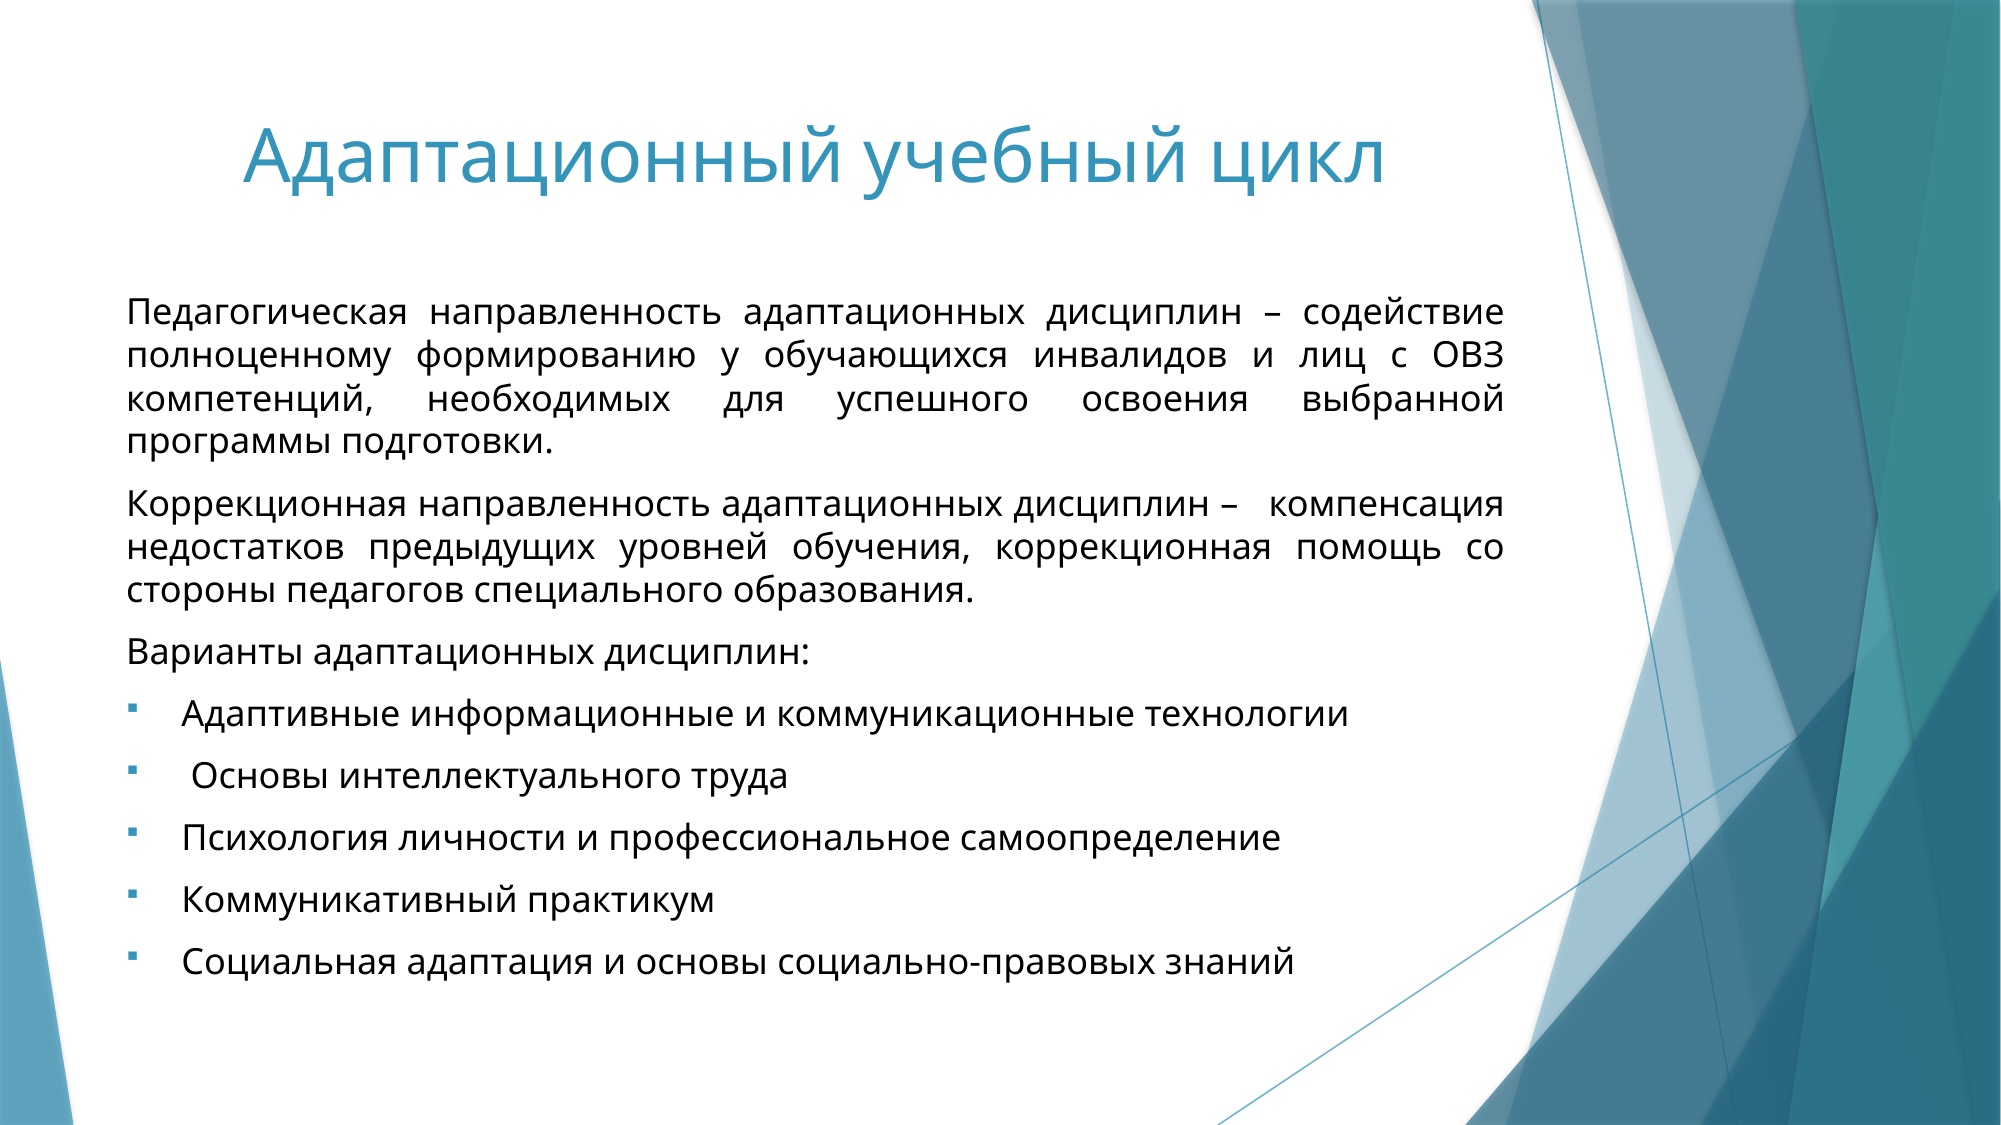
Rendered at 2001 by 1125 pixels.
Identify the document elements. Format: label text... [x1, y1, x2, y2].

title Адаптационный учебный цикл [111, 99, 1522, 206]
list Педагогическая направленность адаптационных дисциплин – содействие полноценному формированию у обучающихся инвалидов и лиц с ОВЗ компетенций, необходимых для успешного освоения выбранной программы подготовки. Коррекционная направленность адаптационных дисциплин – компенсация недостатков предыдущих уровней обучения, коррекционная помощь со стороны педагогов специального образования. Варианты адаптационных дисциплин: Адаптивные информационные и коммуникационные технологии Основы интеллектуального труда Психология личности и профессиональное самоопределение Коммуникативный практикум Социальная адаптация и основы социально-правовых знаний [111, 221, 1522, 991]
